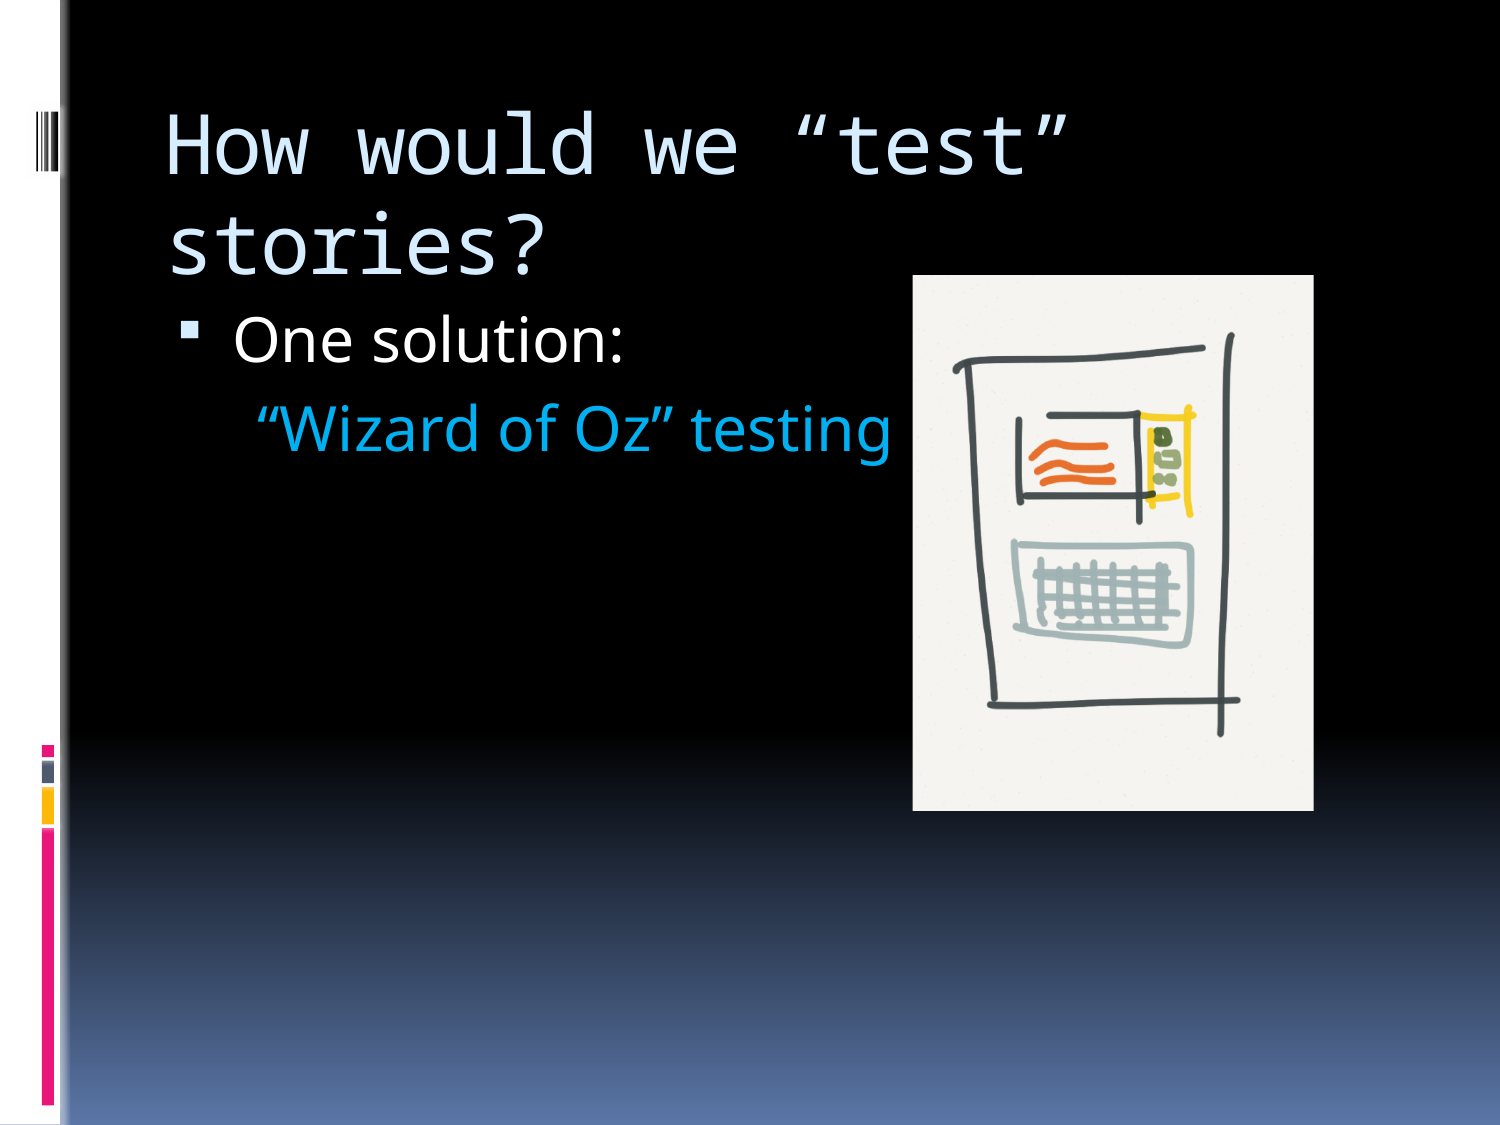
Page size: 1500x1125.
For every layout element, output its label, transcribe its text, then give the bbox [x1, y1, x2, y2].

title How would we “test” stories? [150, 83, 1425, 234]
list One solution: “Wizard of Oz” testing [150, 292, 1425, 1043]
picture [911, 274, 1315, 811]
